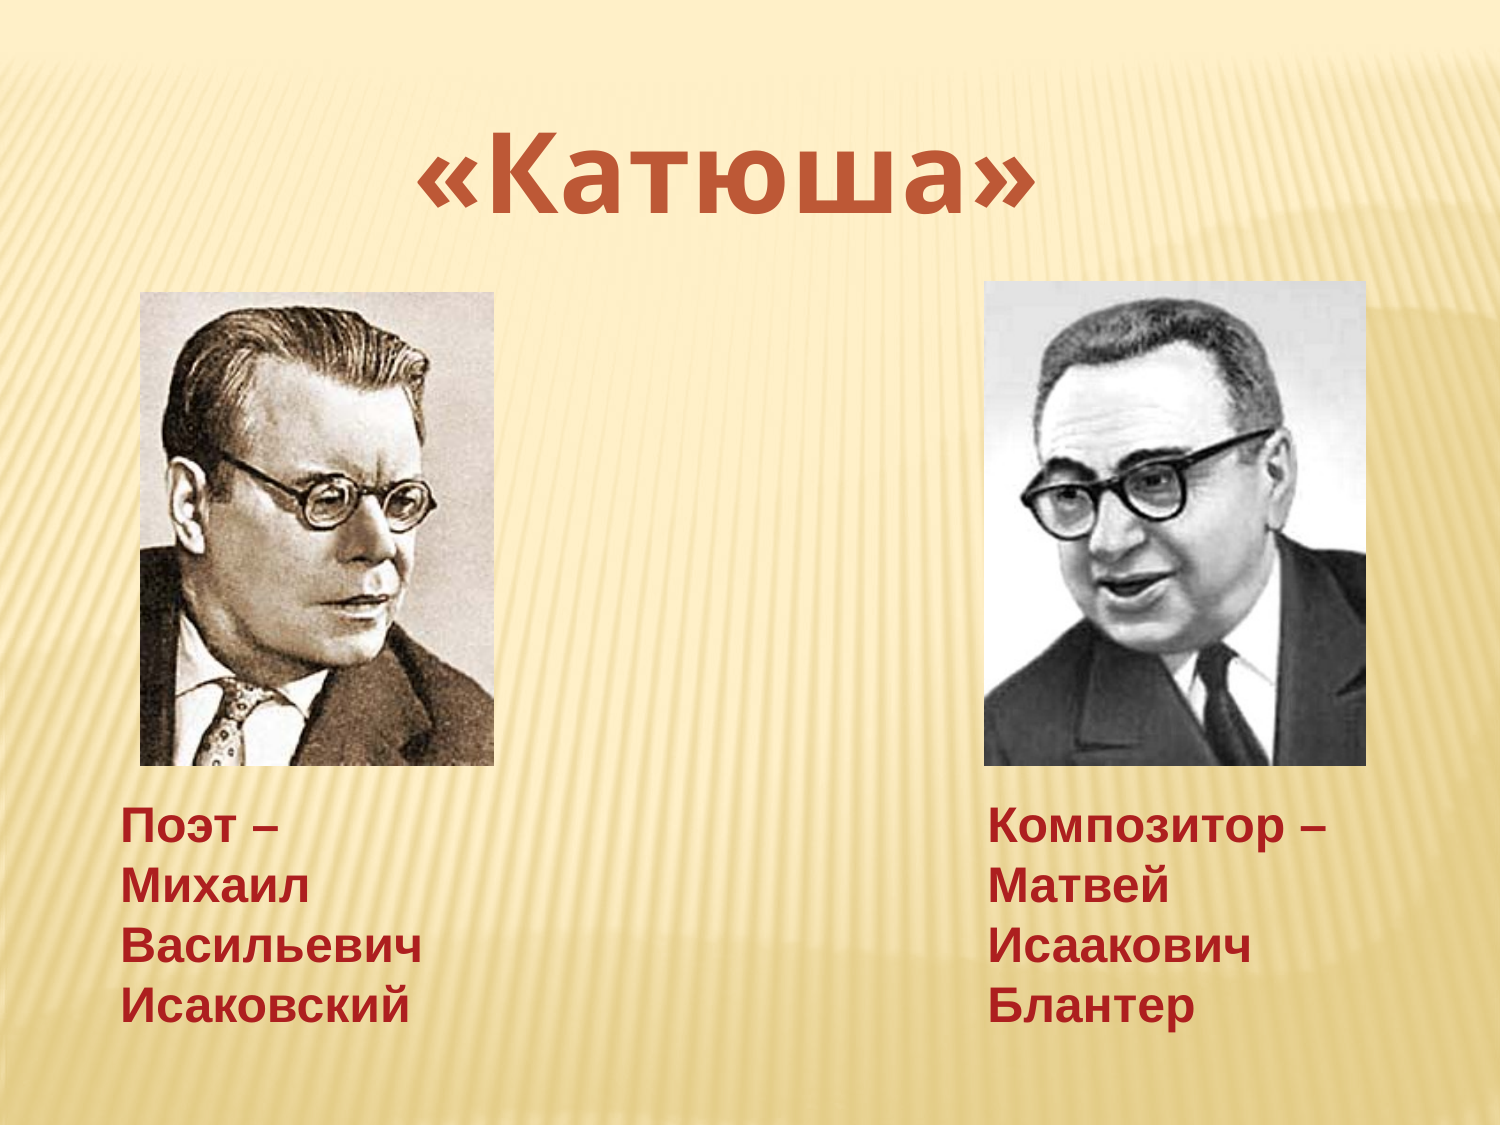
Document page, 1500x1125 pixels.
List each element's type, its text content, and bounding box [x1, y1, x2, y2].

text_box Поэт – Михаил Васильевич Исаковский [105, 785, 516, 1040]
text_box «Катюша» [398, 93, 1056, 244]
picture [140, 292, 494, 766]
picture [984, 280, 1366, 766]
text_box Композитор – Матвей Исаакович Блантер [972, 785, 1407, 1040]
